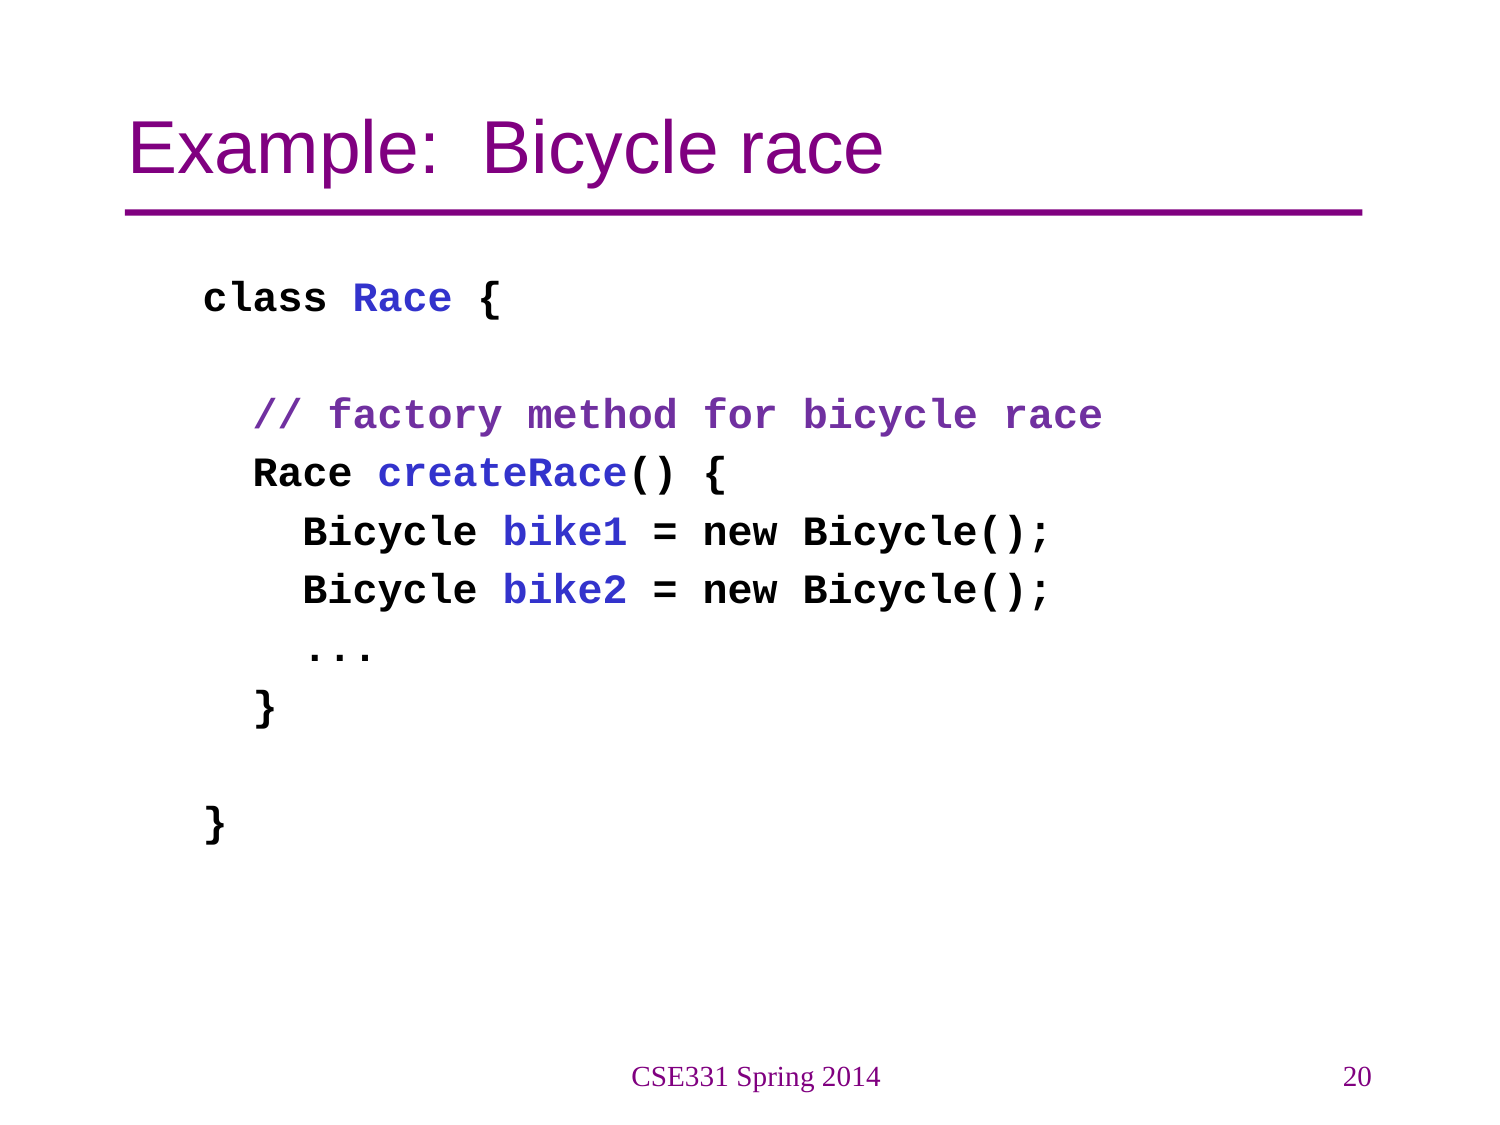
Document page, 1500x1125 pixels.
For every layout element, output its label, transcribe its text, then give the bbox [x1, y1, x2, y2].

footer CSE331 Spring 2014 [474, 1049, 1038, 1125]
slide_number 20 [1074, 1049, 1388, 1125]
list class Race { // factory method for bicycle race Race createRace() { Bicycle bike1 = new Bicycle(); Bicycle bike2 = new Bicycle(); ... } } [112, 262, 1388, 1000]
title Example: Bicycle race [112, 50, 1388, 238]
